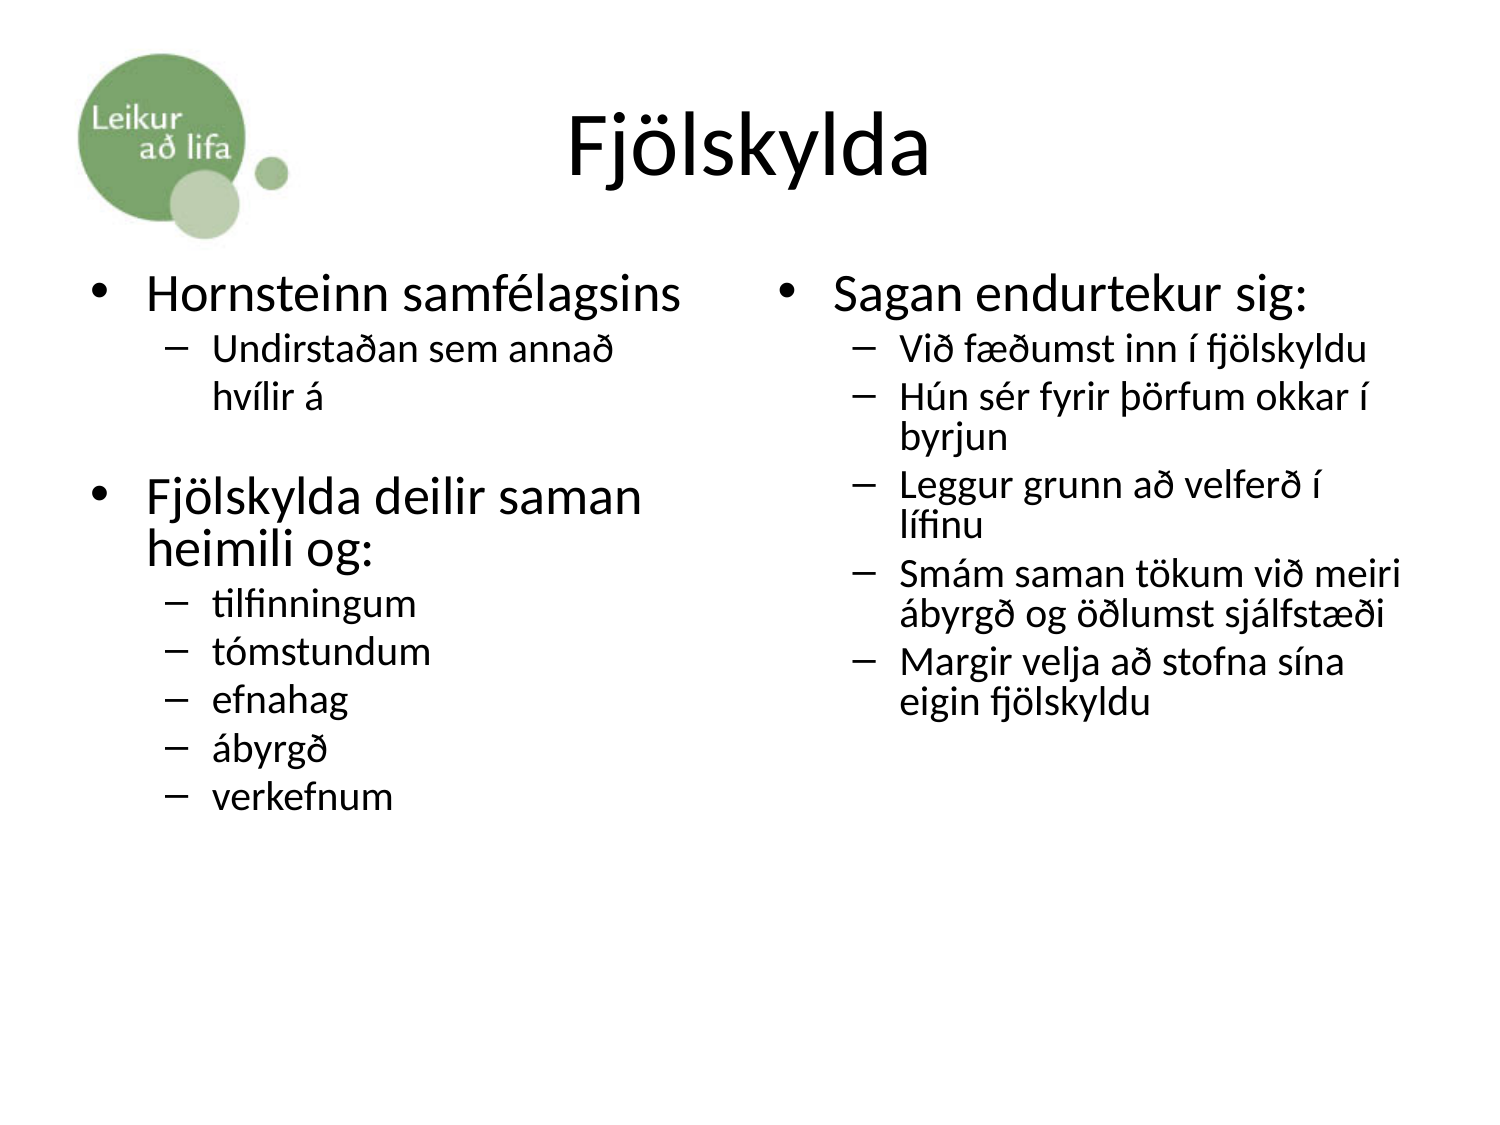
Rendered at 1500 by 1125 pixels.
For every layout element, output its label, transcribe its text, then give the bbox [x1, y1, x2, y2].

title Fjölskylda [74, 44, 1426, 233]
list Hornsteinn samfélagsins Undirstaðan sem annað hvílir á Fjölskylda deilir saman heimili og: tilfinningum tómstundum efnahag ábyrgð verkefnum [74, 262, 738, 1006]
picture [0, 0, 443, 443]
list Sagan endurtekur sig: Við fæðumst inn í fjölskyldu Hún sér fyrir þörfum okkar í byrjun Leggur grunn að velferð í lífinu Smám saman tökum við meiri ábyrgð og öðlumst sjálfstæði Margir velja að stofna sína eigin fjölskyldu [762, 262, 1426, 1006]
